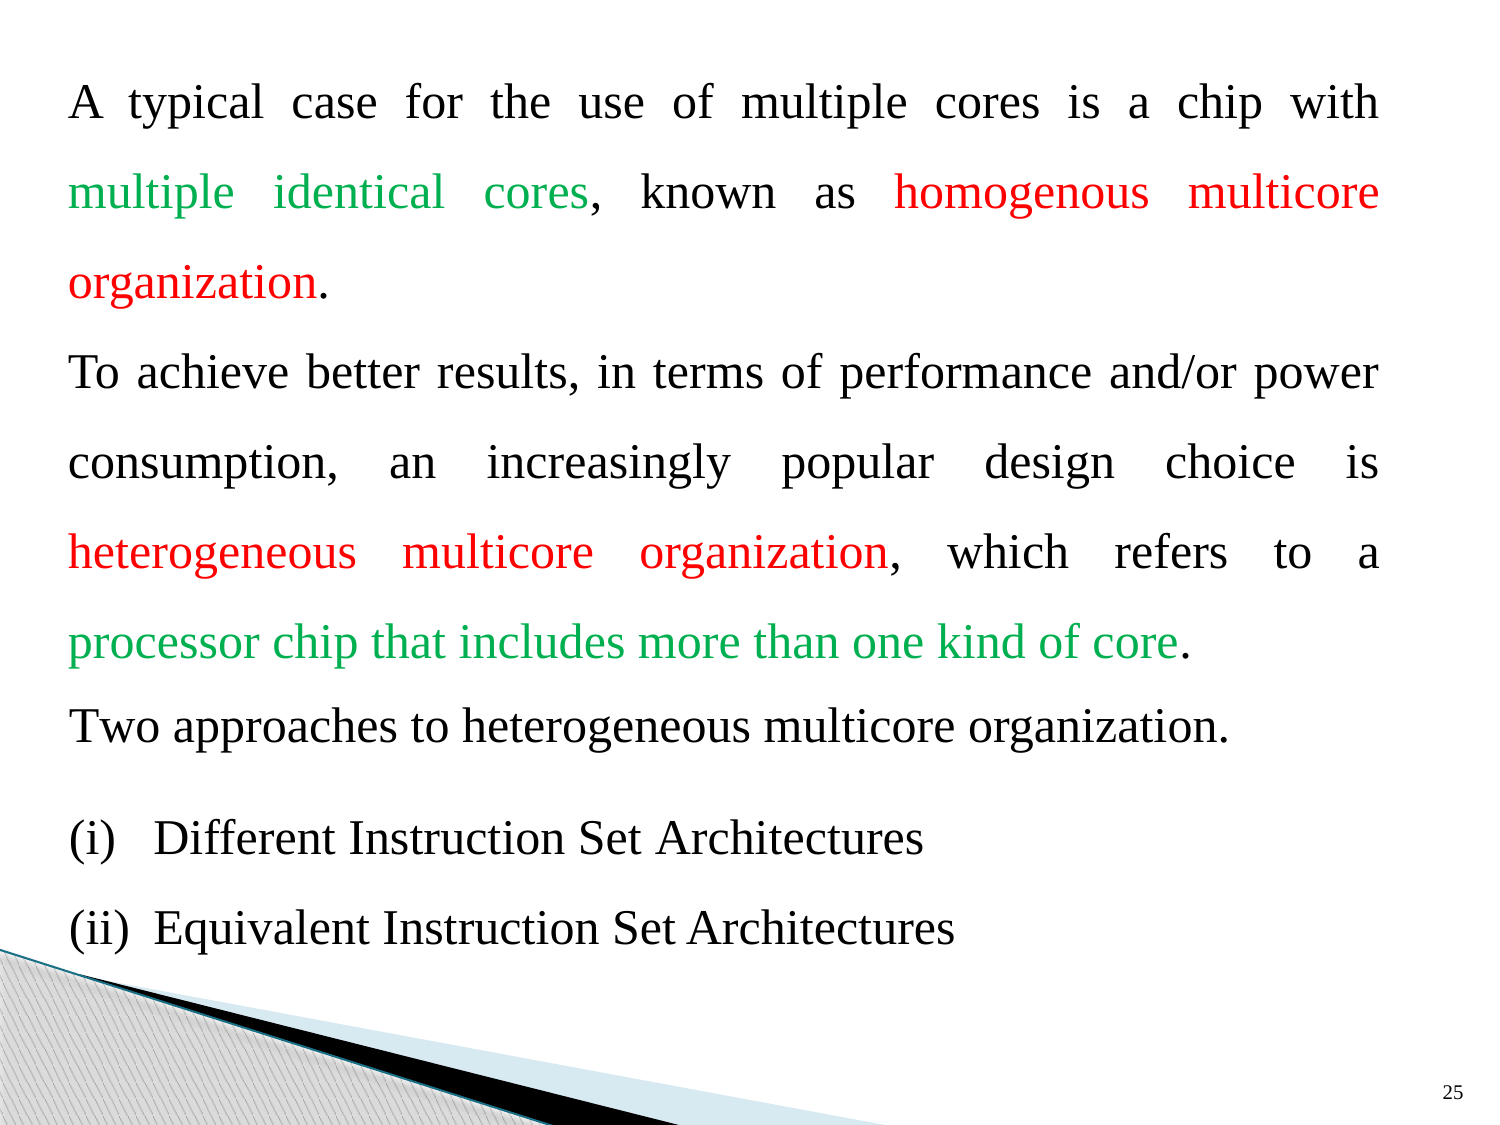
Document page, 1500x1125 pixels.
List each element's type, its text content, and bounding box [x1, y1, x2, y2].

text_box A typical case for the use of multiple cores is a chip with multiple identical cores, known as homogenous multicore organization. To achieve better results, in terms of performance and/or power consumption, an increasingly popular design choice is heterogeneous multicore organization, which refers to a processor chip that includes more than one kind of core. [53, 30, 1395, 676]
slide_number 25 [1418, 1051, 1479, 1112]
text_box Two approaches to heterogeneous multicore organization. [54, 684, 1401, 760]
text_box Different Instruction Set Architectures Equivalent Instruction Set Architectures [54, 766, 1188, 962]
